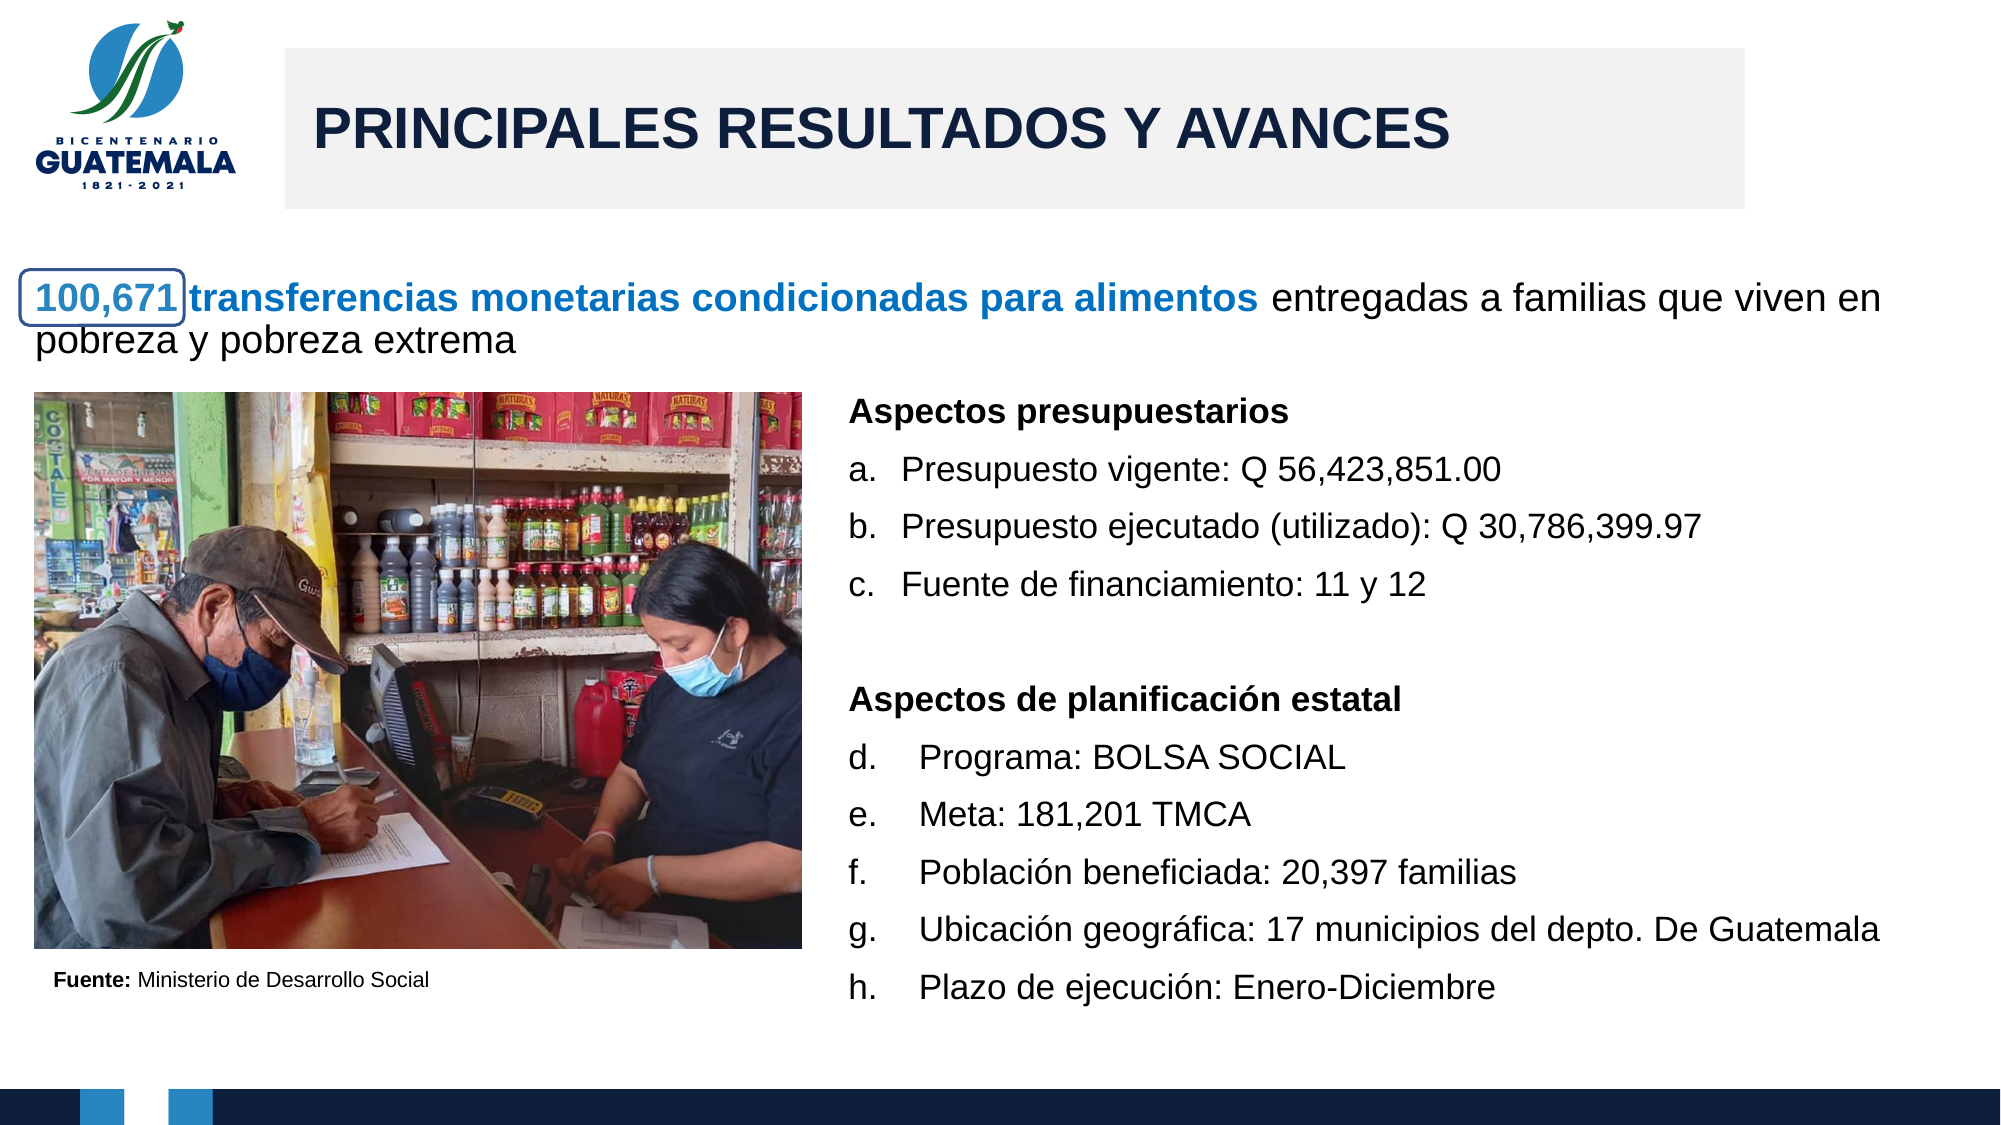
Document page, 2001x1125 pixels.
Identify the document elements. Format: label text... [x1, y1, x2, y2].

text_box 100,671 transferencias monetarias condicionadas para alimentos entregadas a familias que viven en pobreza y pobreza extrema [20, 269, 1953, 1092]
text_box Aspectos presupuestarios Presupuesto vigente: Q 56,423,851.00 Presupuesto ejecutado (utilizado): Q 30,786,399.97 Fuente de financiamiento: 11 y 12 Aspectos de planificación estatal Programa: BOLSA SOCIAL Meta: 181,201 TMCA Población beneficiada: 20,397 familias Ubicación geográfica: 17 municipios del depto. De Guatemala Plazo de ejecución: Enero-Diciembre [833, 354, 2000, 1019]
text_box Fuente: Ministerio de Desarrollo Social [38, 958, 445, 1000]
text_box [18, 268, 186, 327]
text_box PRINCIPALES RESULTADOS Y AVANCES [298, 74, 1602, 185]
picture [0, 0, 2001, 1125]
